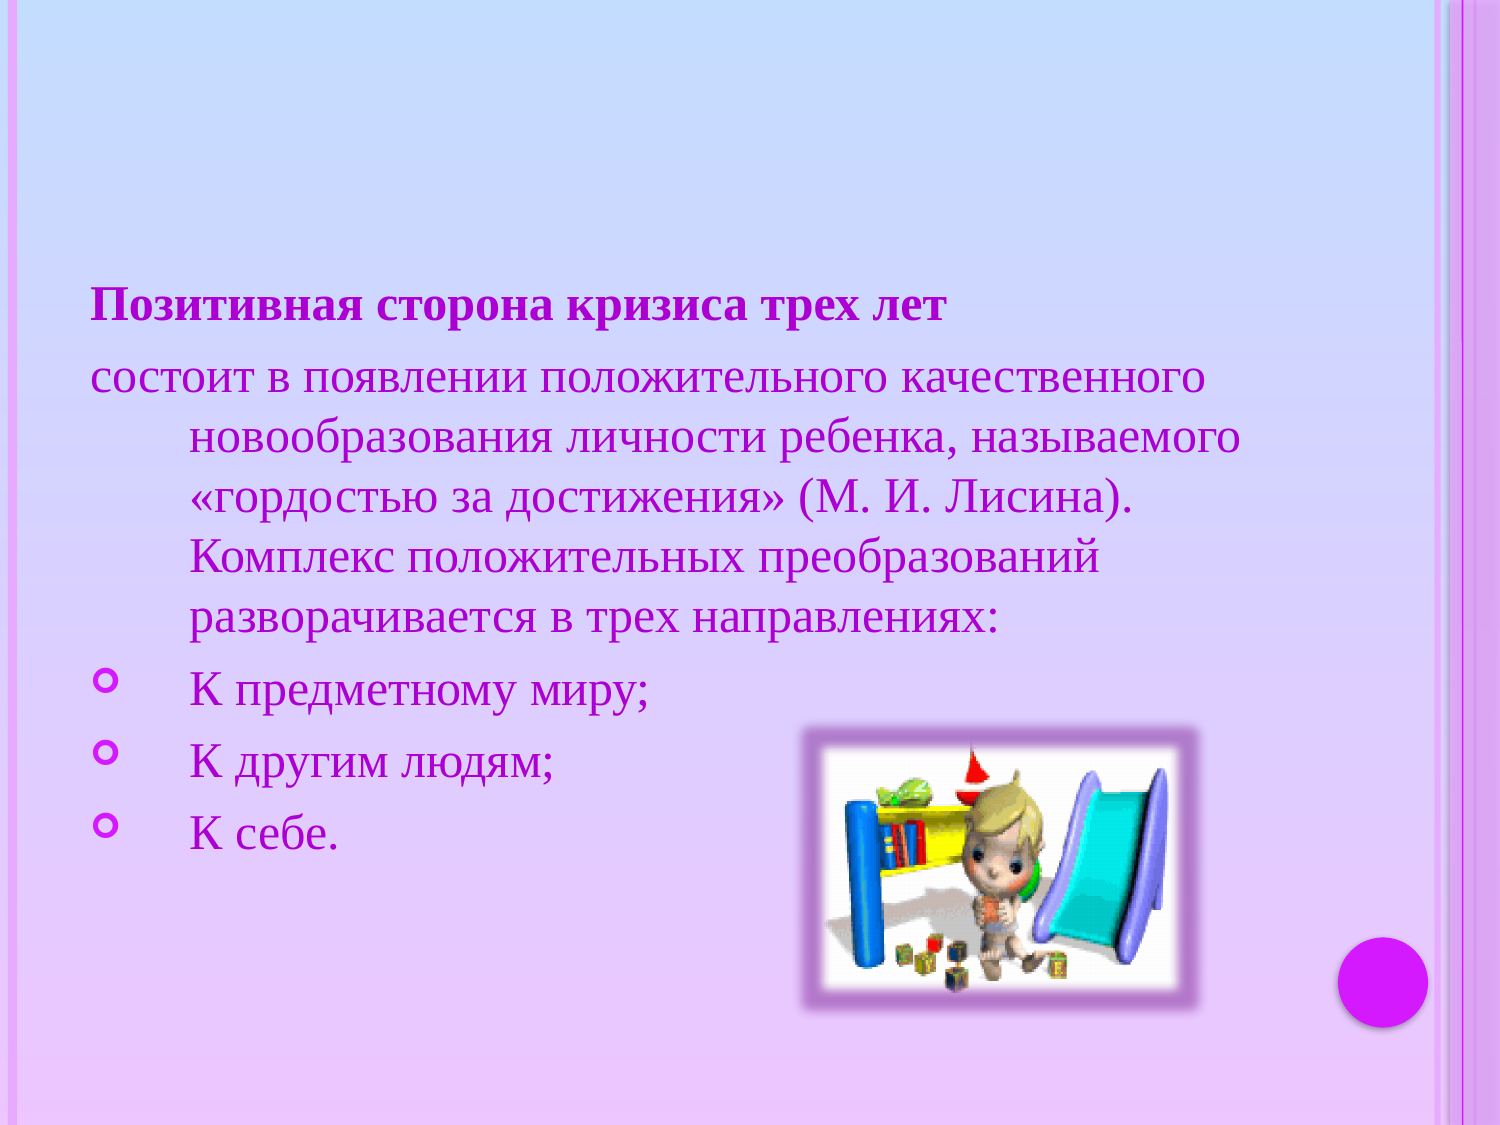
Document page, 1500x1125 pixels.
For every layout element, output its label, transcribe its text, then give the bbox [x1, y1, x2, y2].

list Позитивная сторона кризиса трех лет состоит в появлении положительного качественного новообразования личности ребенка, называемого «гордостью за достижения» (М. И. Лисина). Комплекс положительных преобразований разворачивается в трех направлениях: К предметному миру; К другим людям; К себе. [74, 262, 1301, 1063]
picture [812, 737, 1188, 1001]
